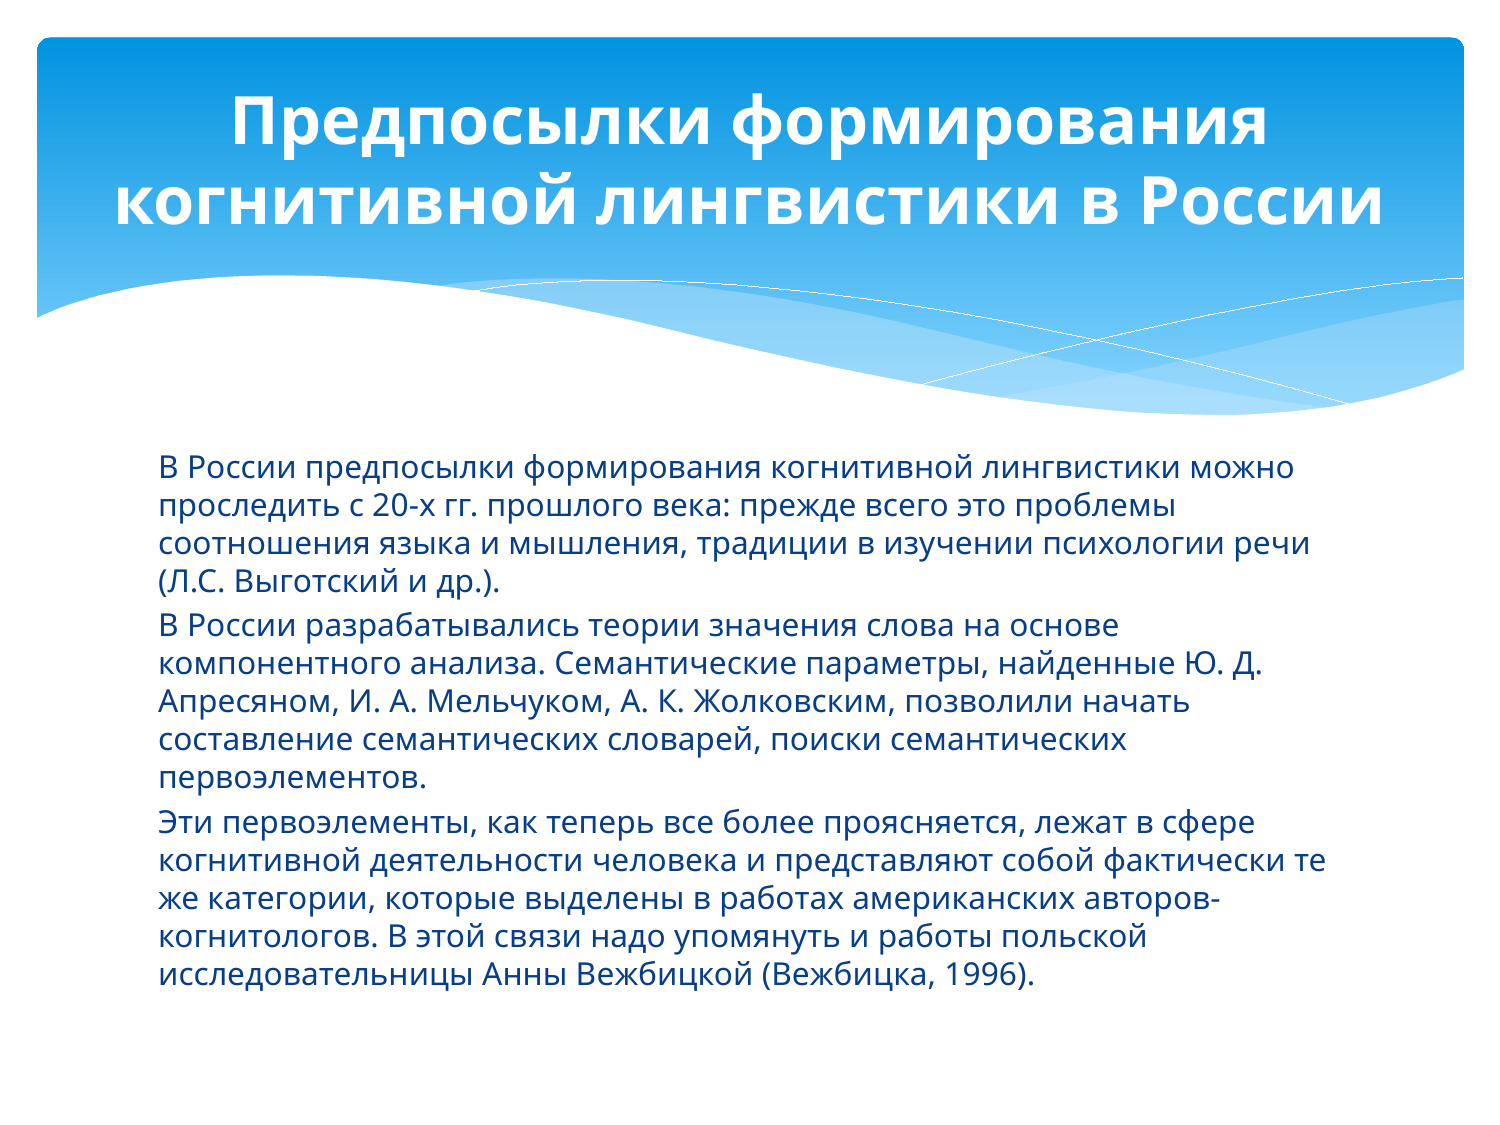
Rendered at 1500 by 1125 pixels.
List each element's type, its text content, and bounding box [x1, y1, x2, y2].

list В России предпосылки формирования когнитивной лингвистики можно проследить с 20-х гг. прошлого века: прежде всего это проблемы соотношения языка и мышления, традиции в изучении психологии речи (Л.С. Выготский и др.). В России разрабатывались теории значения слова на основе компонентного анализа. Семантические параметры, найденные Ю. Д. Апресяном, И. А. Мельчуком, А. К. Жолковским, позволили начать составление семантических словарей, поиски семантических первоэлементов. Эти первоэлементы, как теперь все более проясняется, лежат в сфере когнитивной деятельности человека и представляют собой фактически те же категории, которые выделены в работах американских авторов-когнитологов. В этой связи надо упомянуть и работы польской исследовательницы Анны Вежбицкой (Вежбицка, 1996). [143, 438, 1359, 1005]
title Предпосылки формирования когнитивной лингвистики в России [75, 55, 1425, 261]
